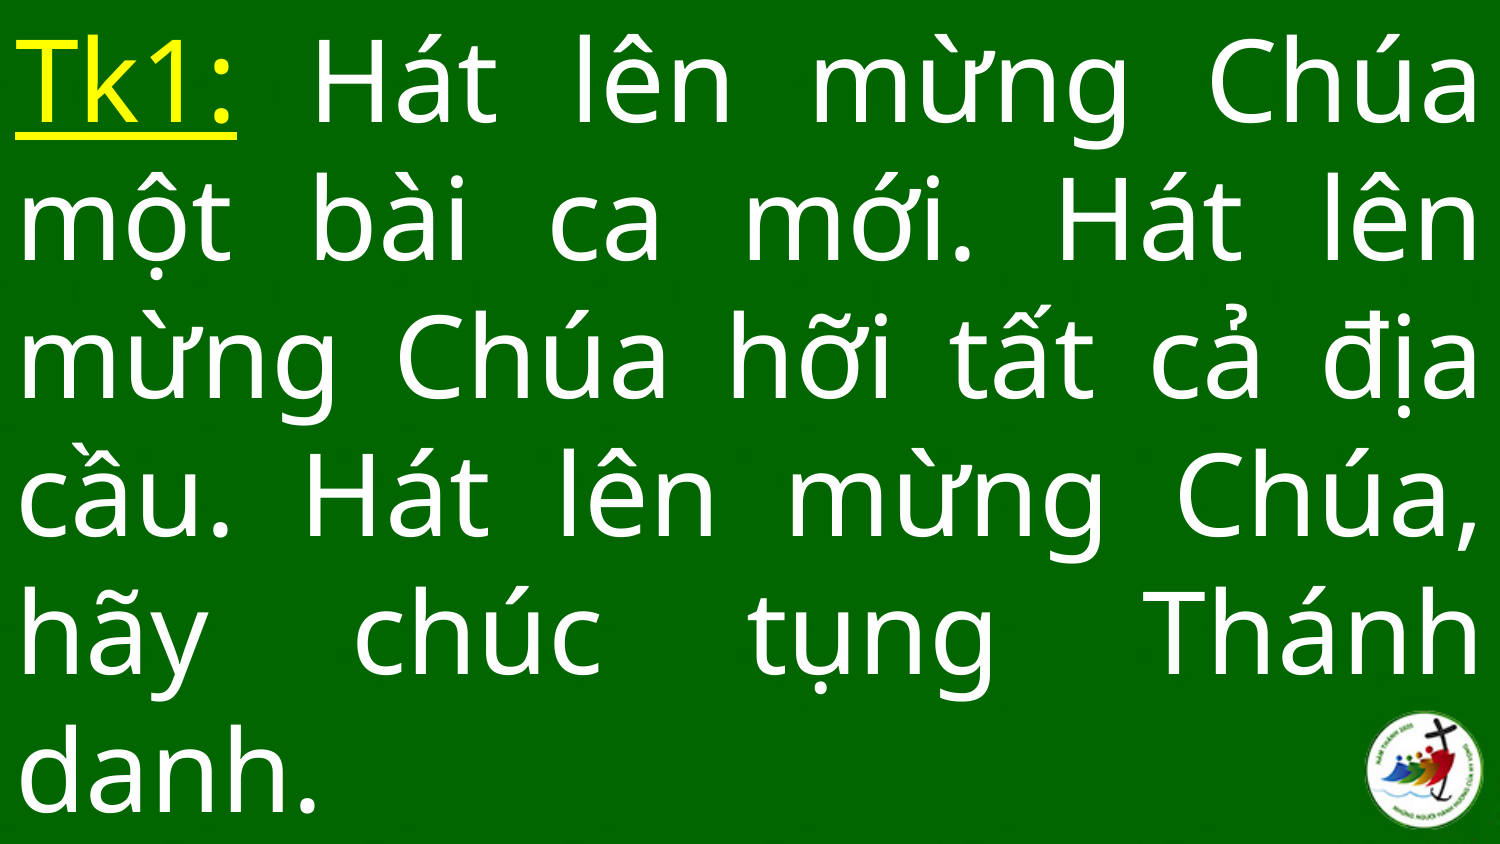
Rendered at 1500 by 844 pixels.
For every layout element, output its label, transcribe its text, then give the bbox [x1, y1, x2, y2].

title Tk1: Hát lên mừng Chúa một bài ca mới. Hát lên mừng Chúa hỡi tất cả địa cầu. Hát lên mừng Chúa, hãy chúc tụng Thánh danh. [0, 0, 1500, 844]
